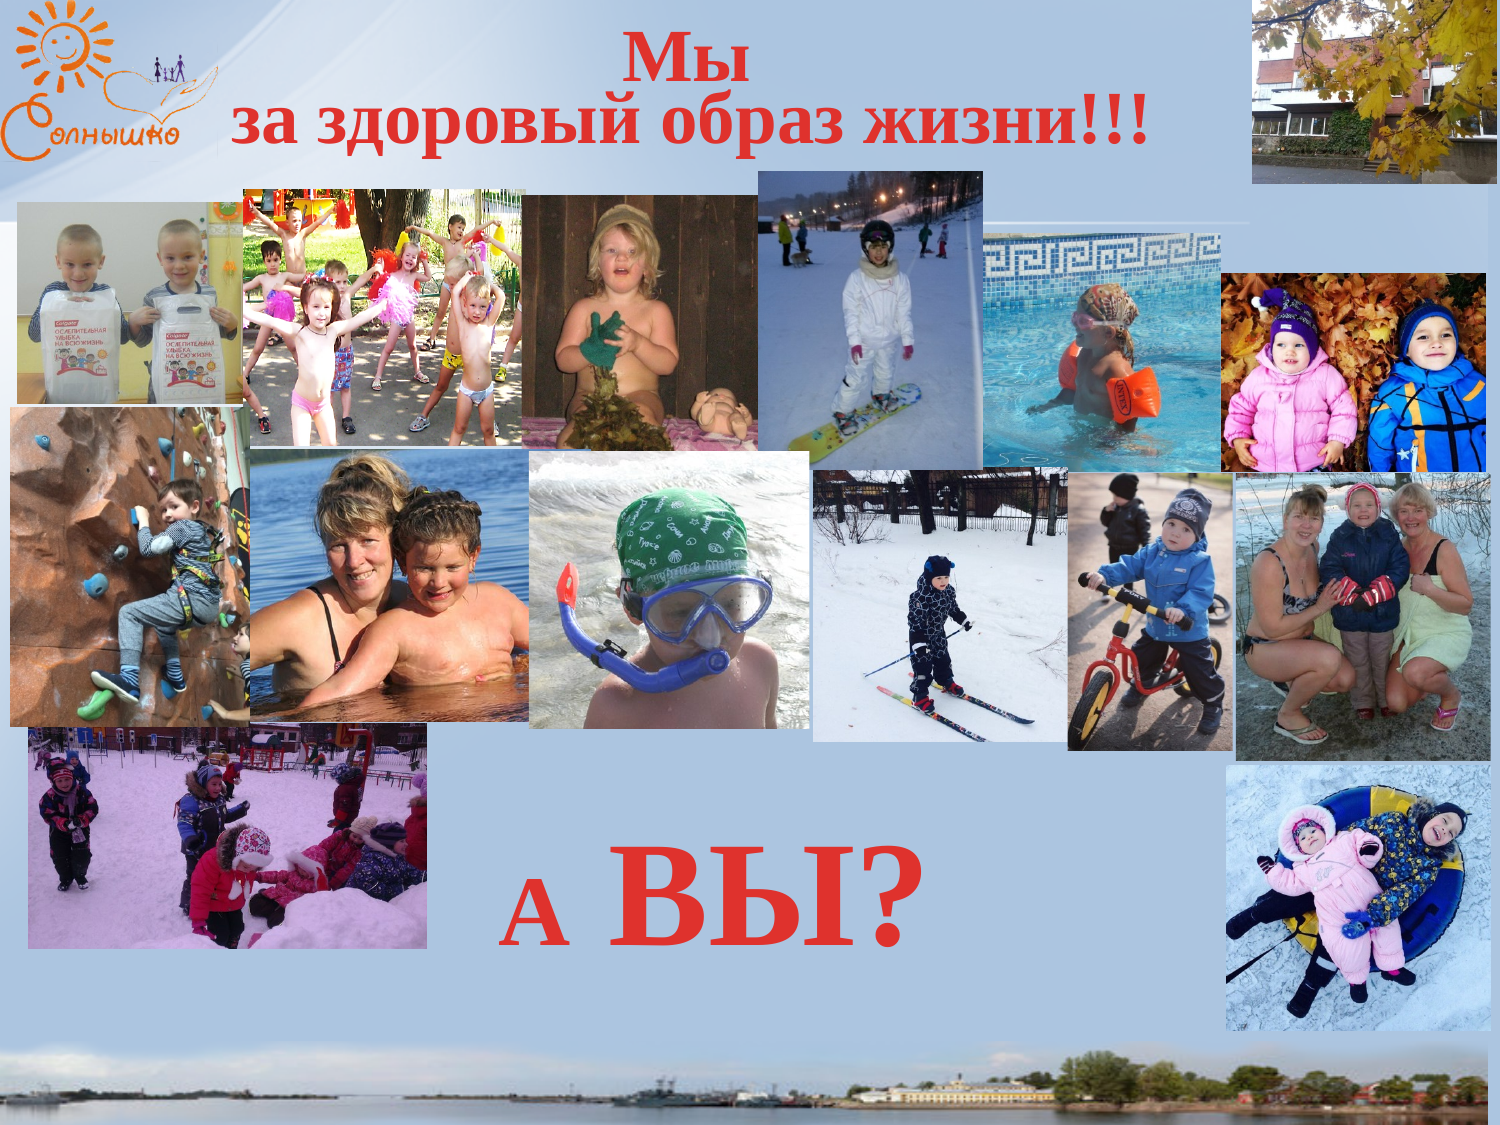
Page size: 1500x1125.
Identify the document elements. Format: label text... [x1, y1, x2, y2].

text_box А ВЫ? [483, 787, 956, 985]
text_box за здоровый образ жизни!!! [220, 61, 1205, 168]
text_box Мы [607, 0, 771, 61]
picture [0, 0, 1497, 1125]
